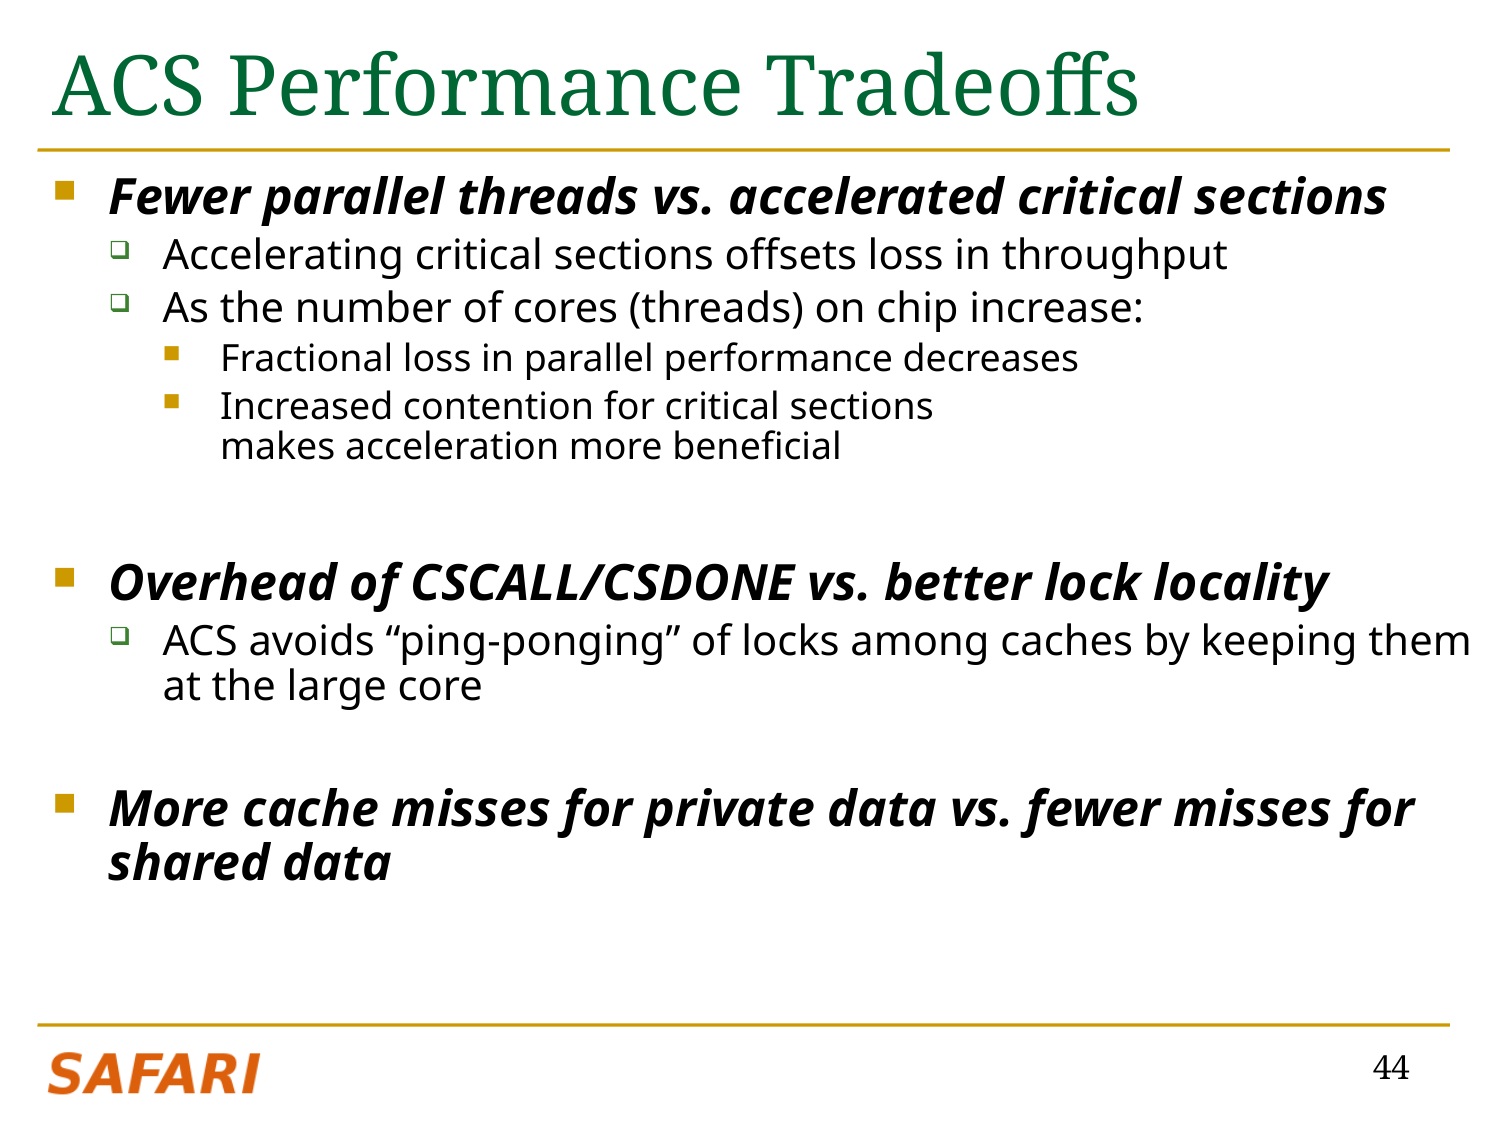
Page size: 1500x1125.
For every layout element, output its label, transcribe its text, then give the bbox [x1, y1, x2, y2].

list Fewer parallel threads vs. accelerated critical sections Accelerating critical sections offsets loss in throughput As the number of cores (threads) on chip increase: Fractional loss in parallel performance decreases Increased contention for critical sections makes acceleration more beneficial Overhead of CSCALL/CSDONE vs. better lock locality ACS avoids “ping-ponging” of locks among caches by keeping them at the large core More cache misses for private data vs. fewer misses for shared data [37, 163, 1488, 1016]
title ACS Performance Tradeoffs [37, 24, 1451, 150]
slide_number 44 [1074, 1023, 1426, 1100]
picture [46, 1042, 268, 1107]
